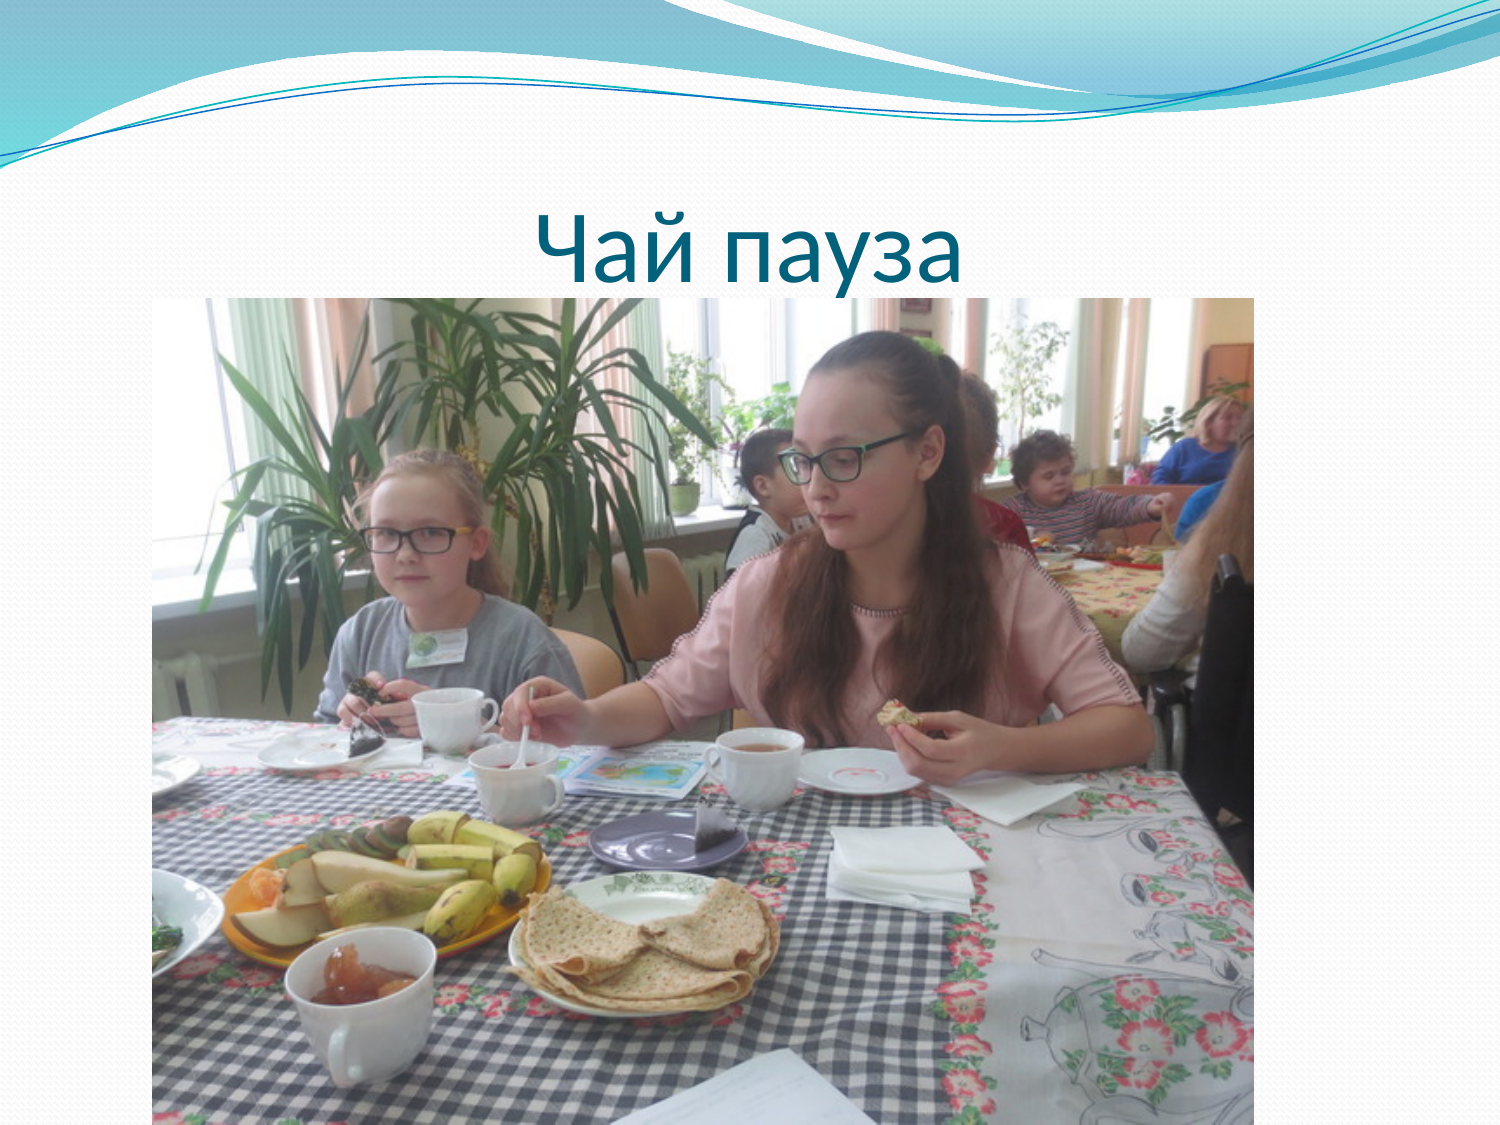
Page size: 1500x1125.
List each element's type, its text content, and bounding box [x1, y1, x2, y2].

title Чай пауза [75, 115, 1425, 303]
picture [152, 298, 1255, 1125]
